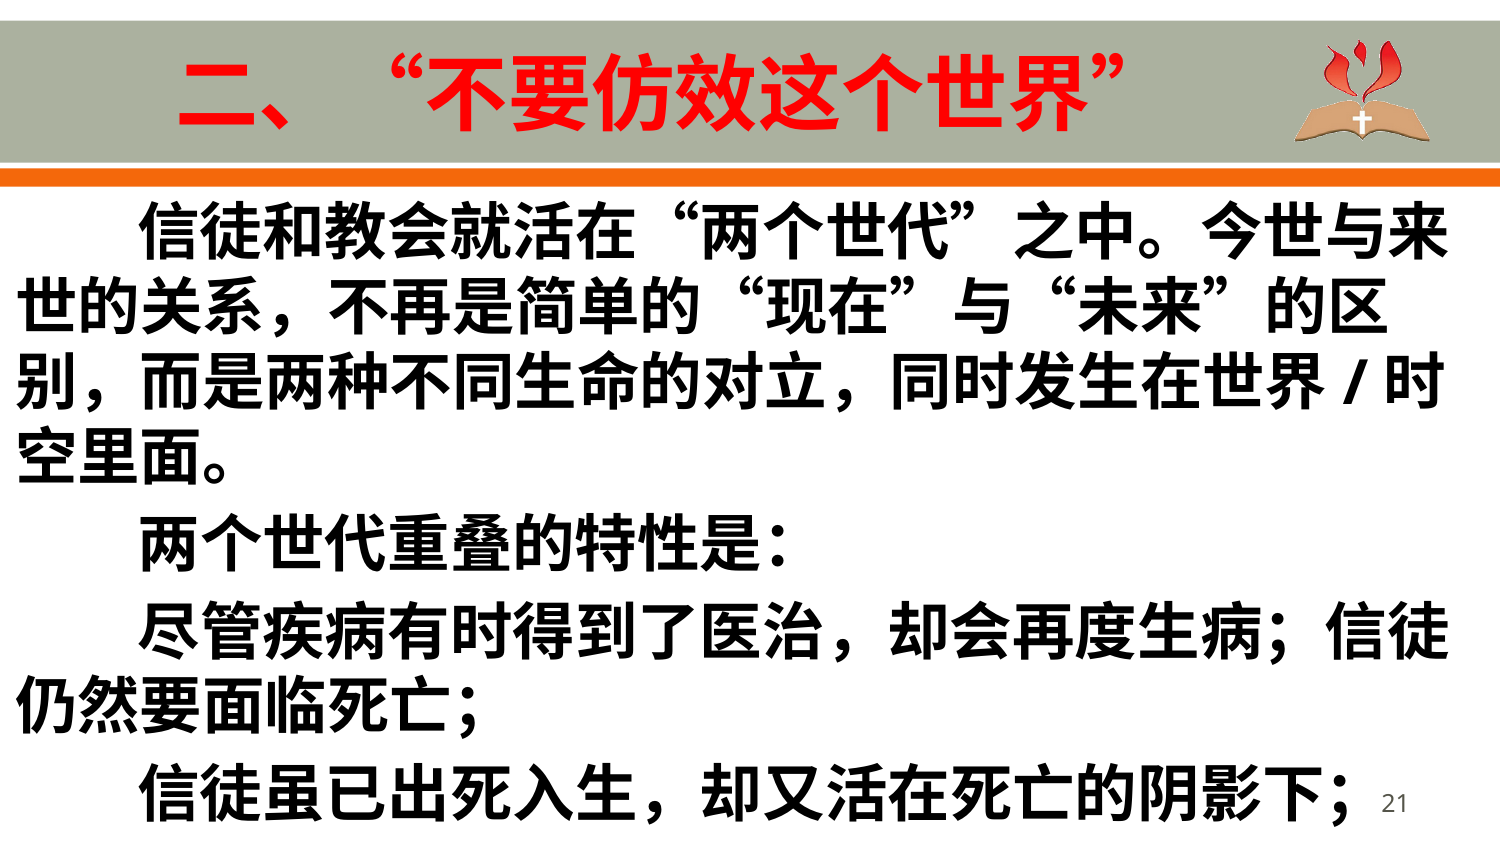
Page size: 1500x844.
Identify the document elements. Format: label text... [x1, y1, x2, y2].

slide_number 21 [1074, 782, 1425, 827]
list 信徒和教会就活在“两个世代”之中。今世与来世的关系，不再是简单的“现在”与“未来”的区别，而是两种不同生命的对立，同时发生在世界/时空里面。 两个世代重叠的特性是： 尽管疾病有时得到了医治，却会再度生病；信徒仍然要面临死亡； 信徒虽已出死入生，却又活在死亡的阴影下； 虽已成圣，却又常受罪恶污染； [0, 184, 1500, 844]
picture [1350, 35, 1434, 144]
title 二、“不要仿效这个世界” [0, 22, 1350, 160]
